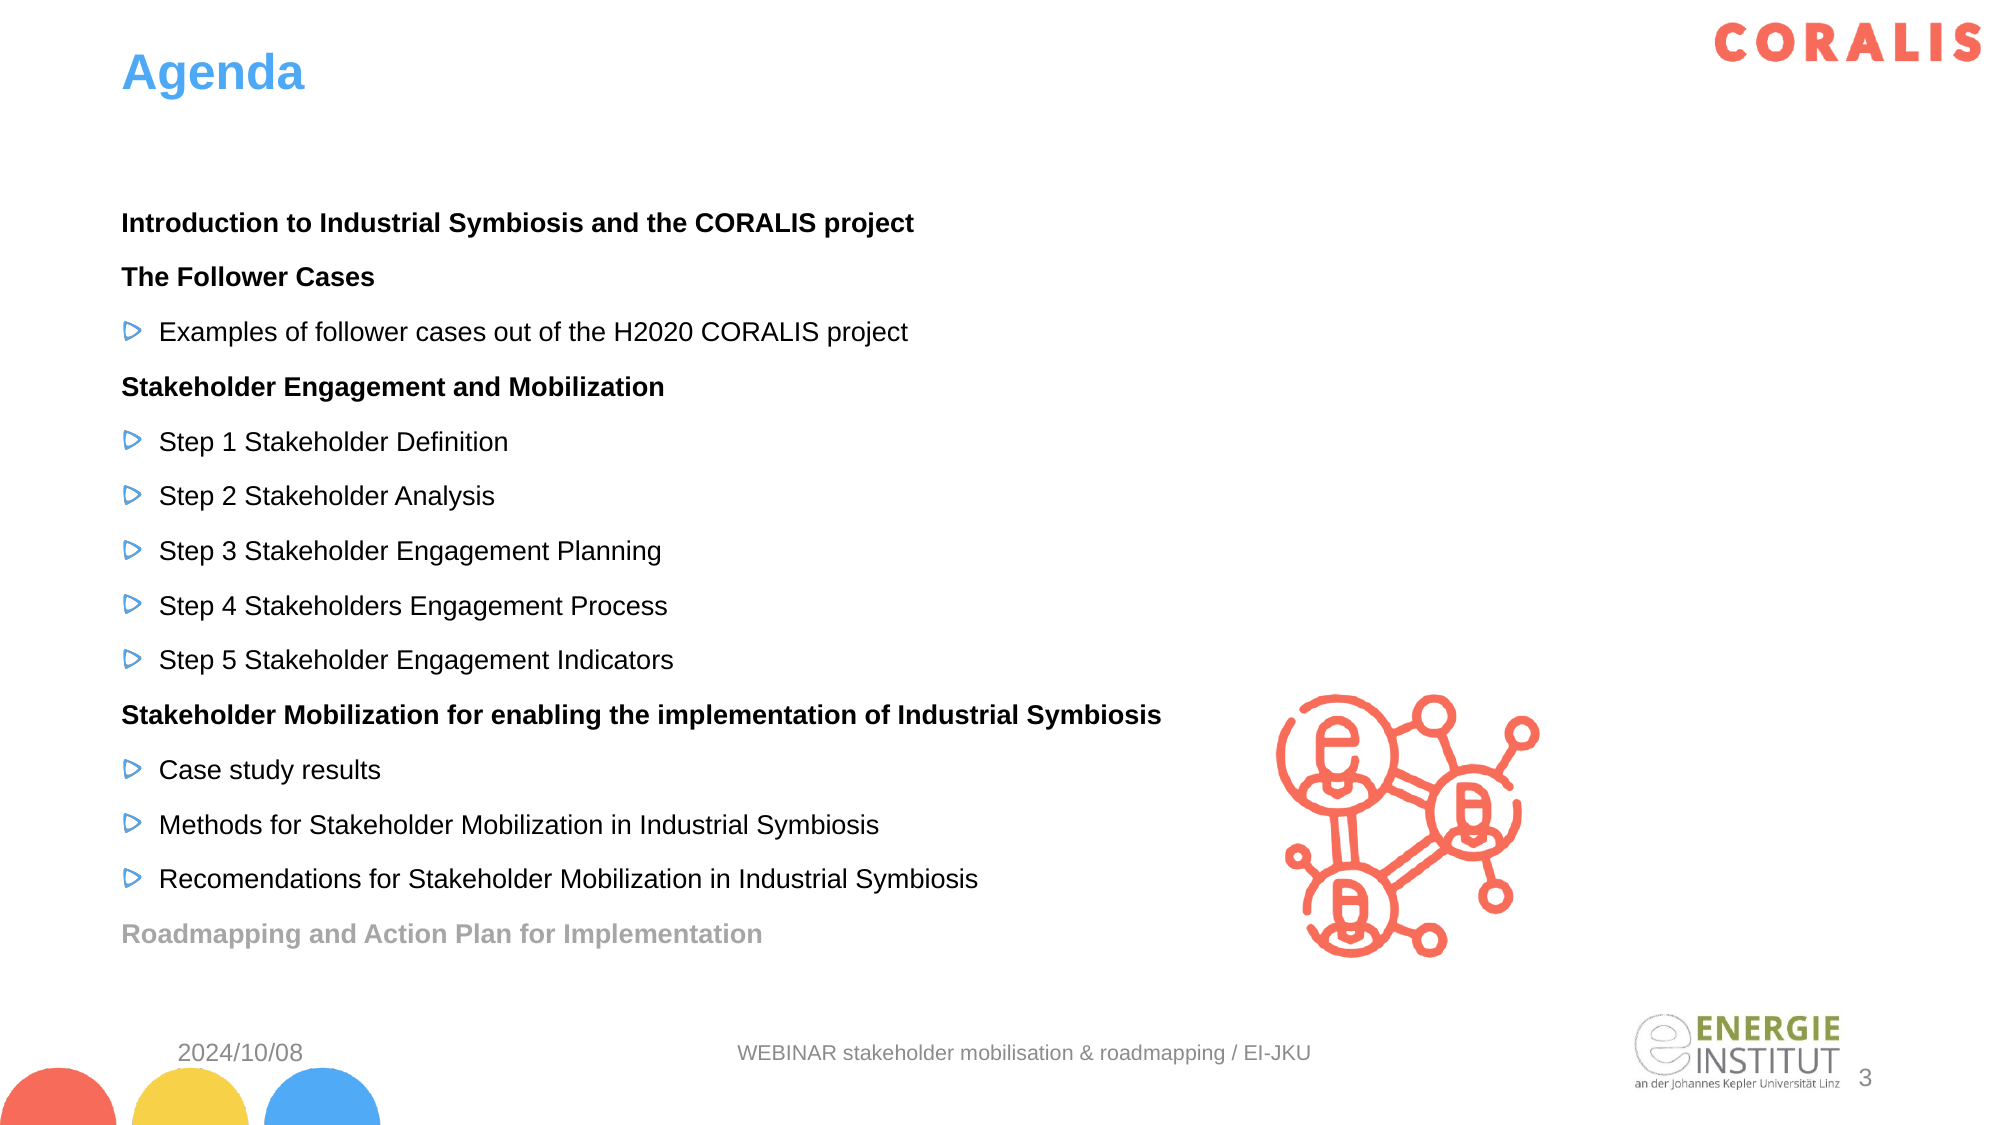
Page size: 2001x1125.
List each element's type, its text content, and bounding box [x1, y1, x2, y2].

picture [0, 0, 2001, 1125]
text_box Introduction to Industrial Symbiosis and the CORALIS project The Follower Cases Examples of follower cases out of the H2020 CORALIS project Stakeholder Engagement and Mobilization Step 1 Stakeholder Definition Step 2 Stakeholder Analysis Step 3 Stakeholder Engagement Planning Step 4 Stakeholders Engagement Process Step 5 Stakeholder Engagement Indicators Stakeholder Mobilization for enabling the implementation of Industrial Symbiosis Case study results Methods for Stakeholder Mobilization in Industrial Symbiosis Recomendations for Stakeholder Mobilization in Industrial Symbiosis Roadmapping and Action Plan for Implementation [106, 187, 1832, 902]
picture [121, 485, 141, 505]
picture [121, 759, 141, 779]
text_box 3 [1437, 1046, 1888, 1107]
picture [121, 321, 141, 341]
picture [121, 430, 141, 450]
title Agenda [106, 0, 1832, 187]
picture [121, 649, 141, 669]
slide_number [162, 1021, 613, 1082]
picture [121, 594, 141, 614]
picture [121, 868, 141, 888]
picture [121, 540, 141, 560]
picture [121, 813, 141, 833]
footer WEBINAR stakeholder mobilisation & roadmapping / EI-JKU [687, 1021, 1363, 1082]
